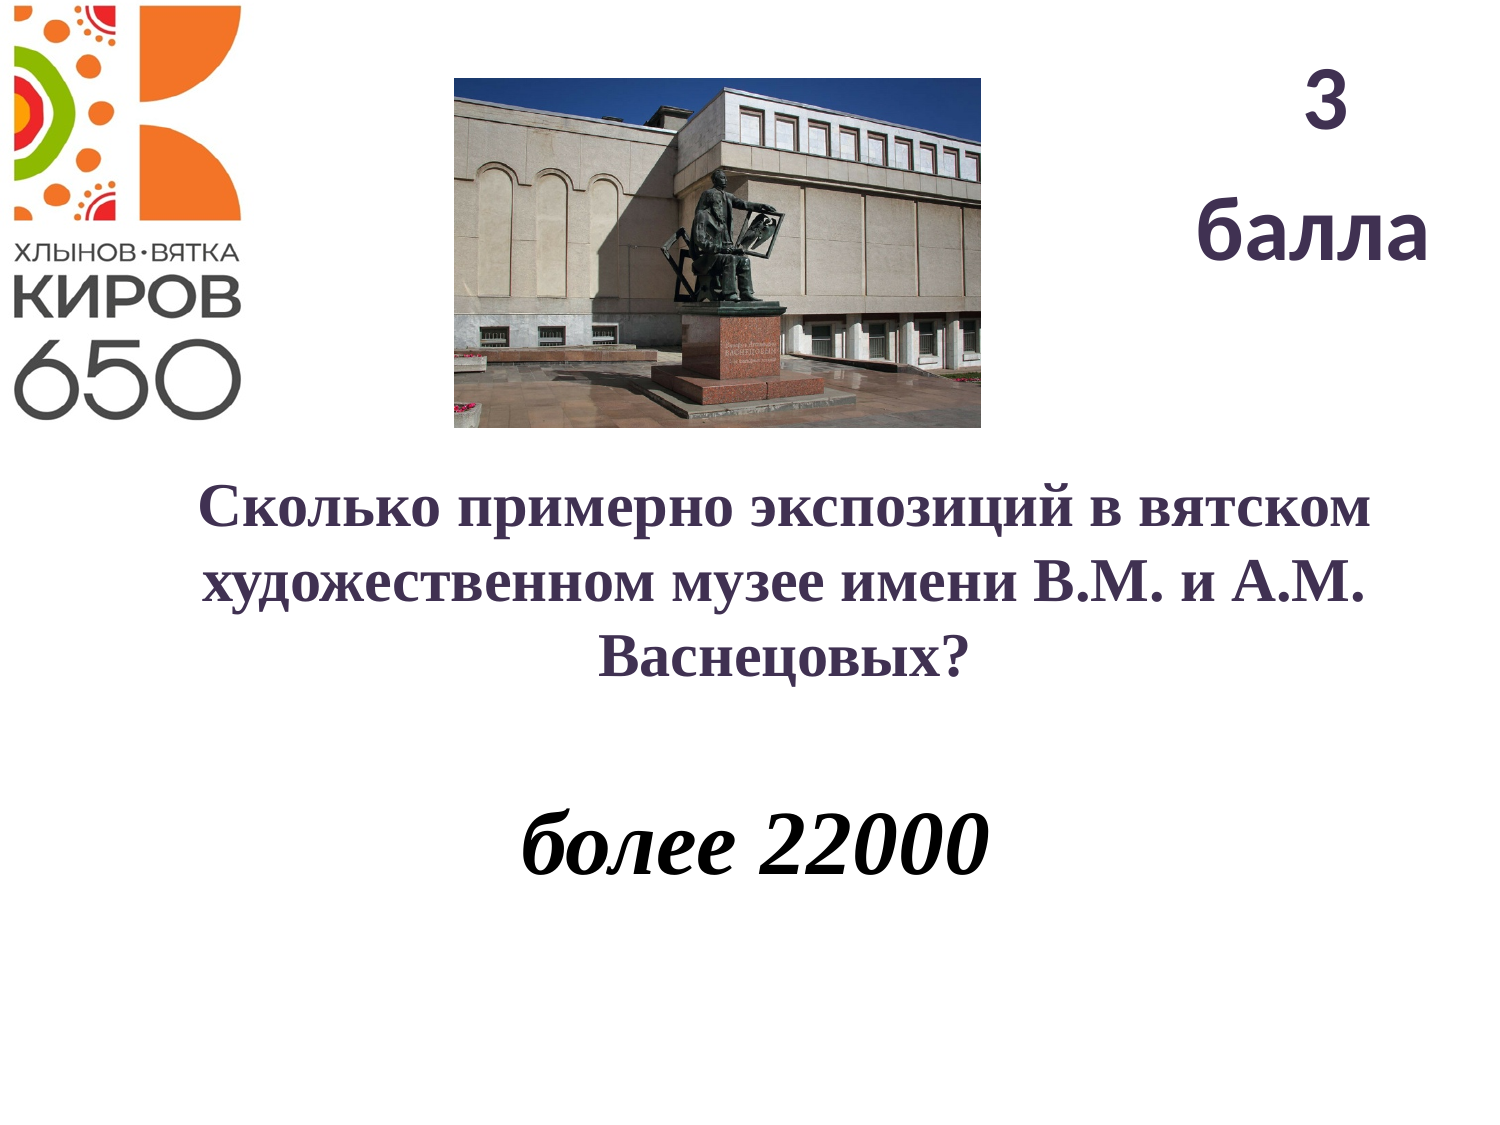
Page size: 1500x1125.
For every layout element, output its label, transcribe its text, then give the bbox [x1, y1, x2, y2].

text_box 3 балла [1151, 30, 1500, 426]
subtitle более 22000 [123, 775, 1388, 1063]
picture [0, 0, 255, 433]
title Сколько примерно экспозиций в вятском художественном музее имени В.М. и А.М. Васнецовых? [147, 456, 1423, 698]
picture [454, 77, 982, 429]
